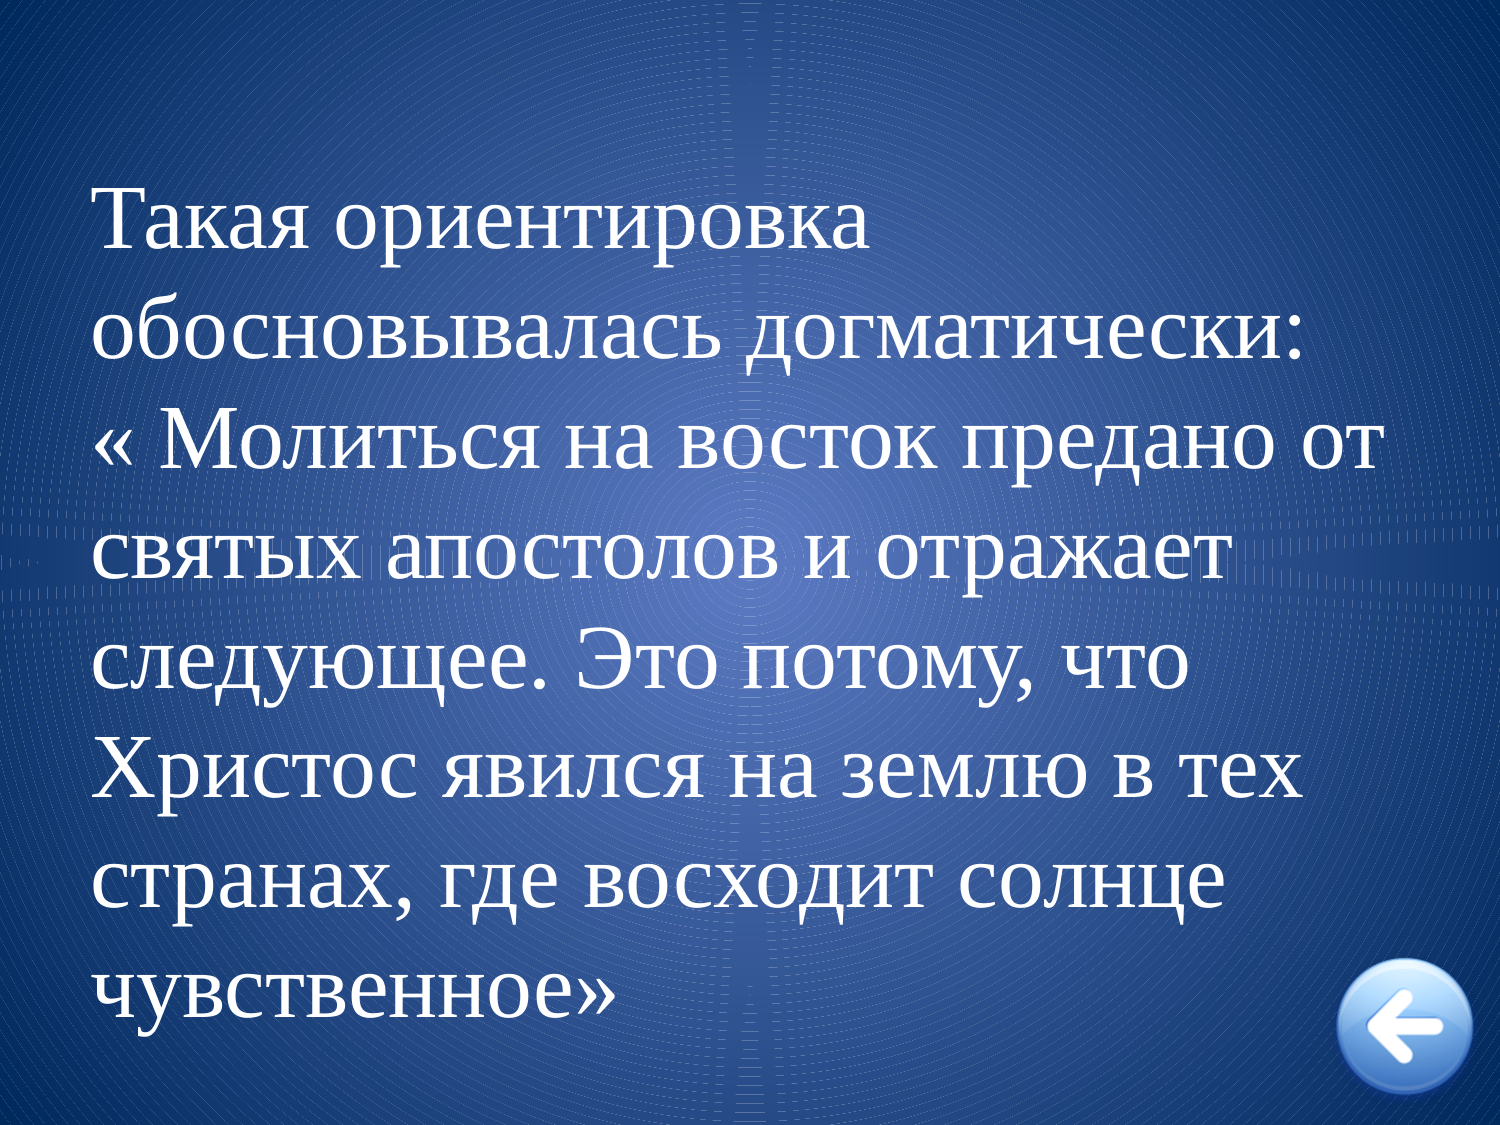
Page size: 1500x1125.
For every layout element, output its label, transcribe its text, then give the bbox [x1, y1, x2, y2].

list Такая ориентировка обосновывалась догматически: « Молиться на восток предано от святых апостолов и отражает следующее. Это потому, что Христос явился на землю в тех странах, где восходит солнце чувственное» [75, 149, 1425, 1005]
picture [1328, 952, 1483, 1106]
